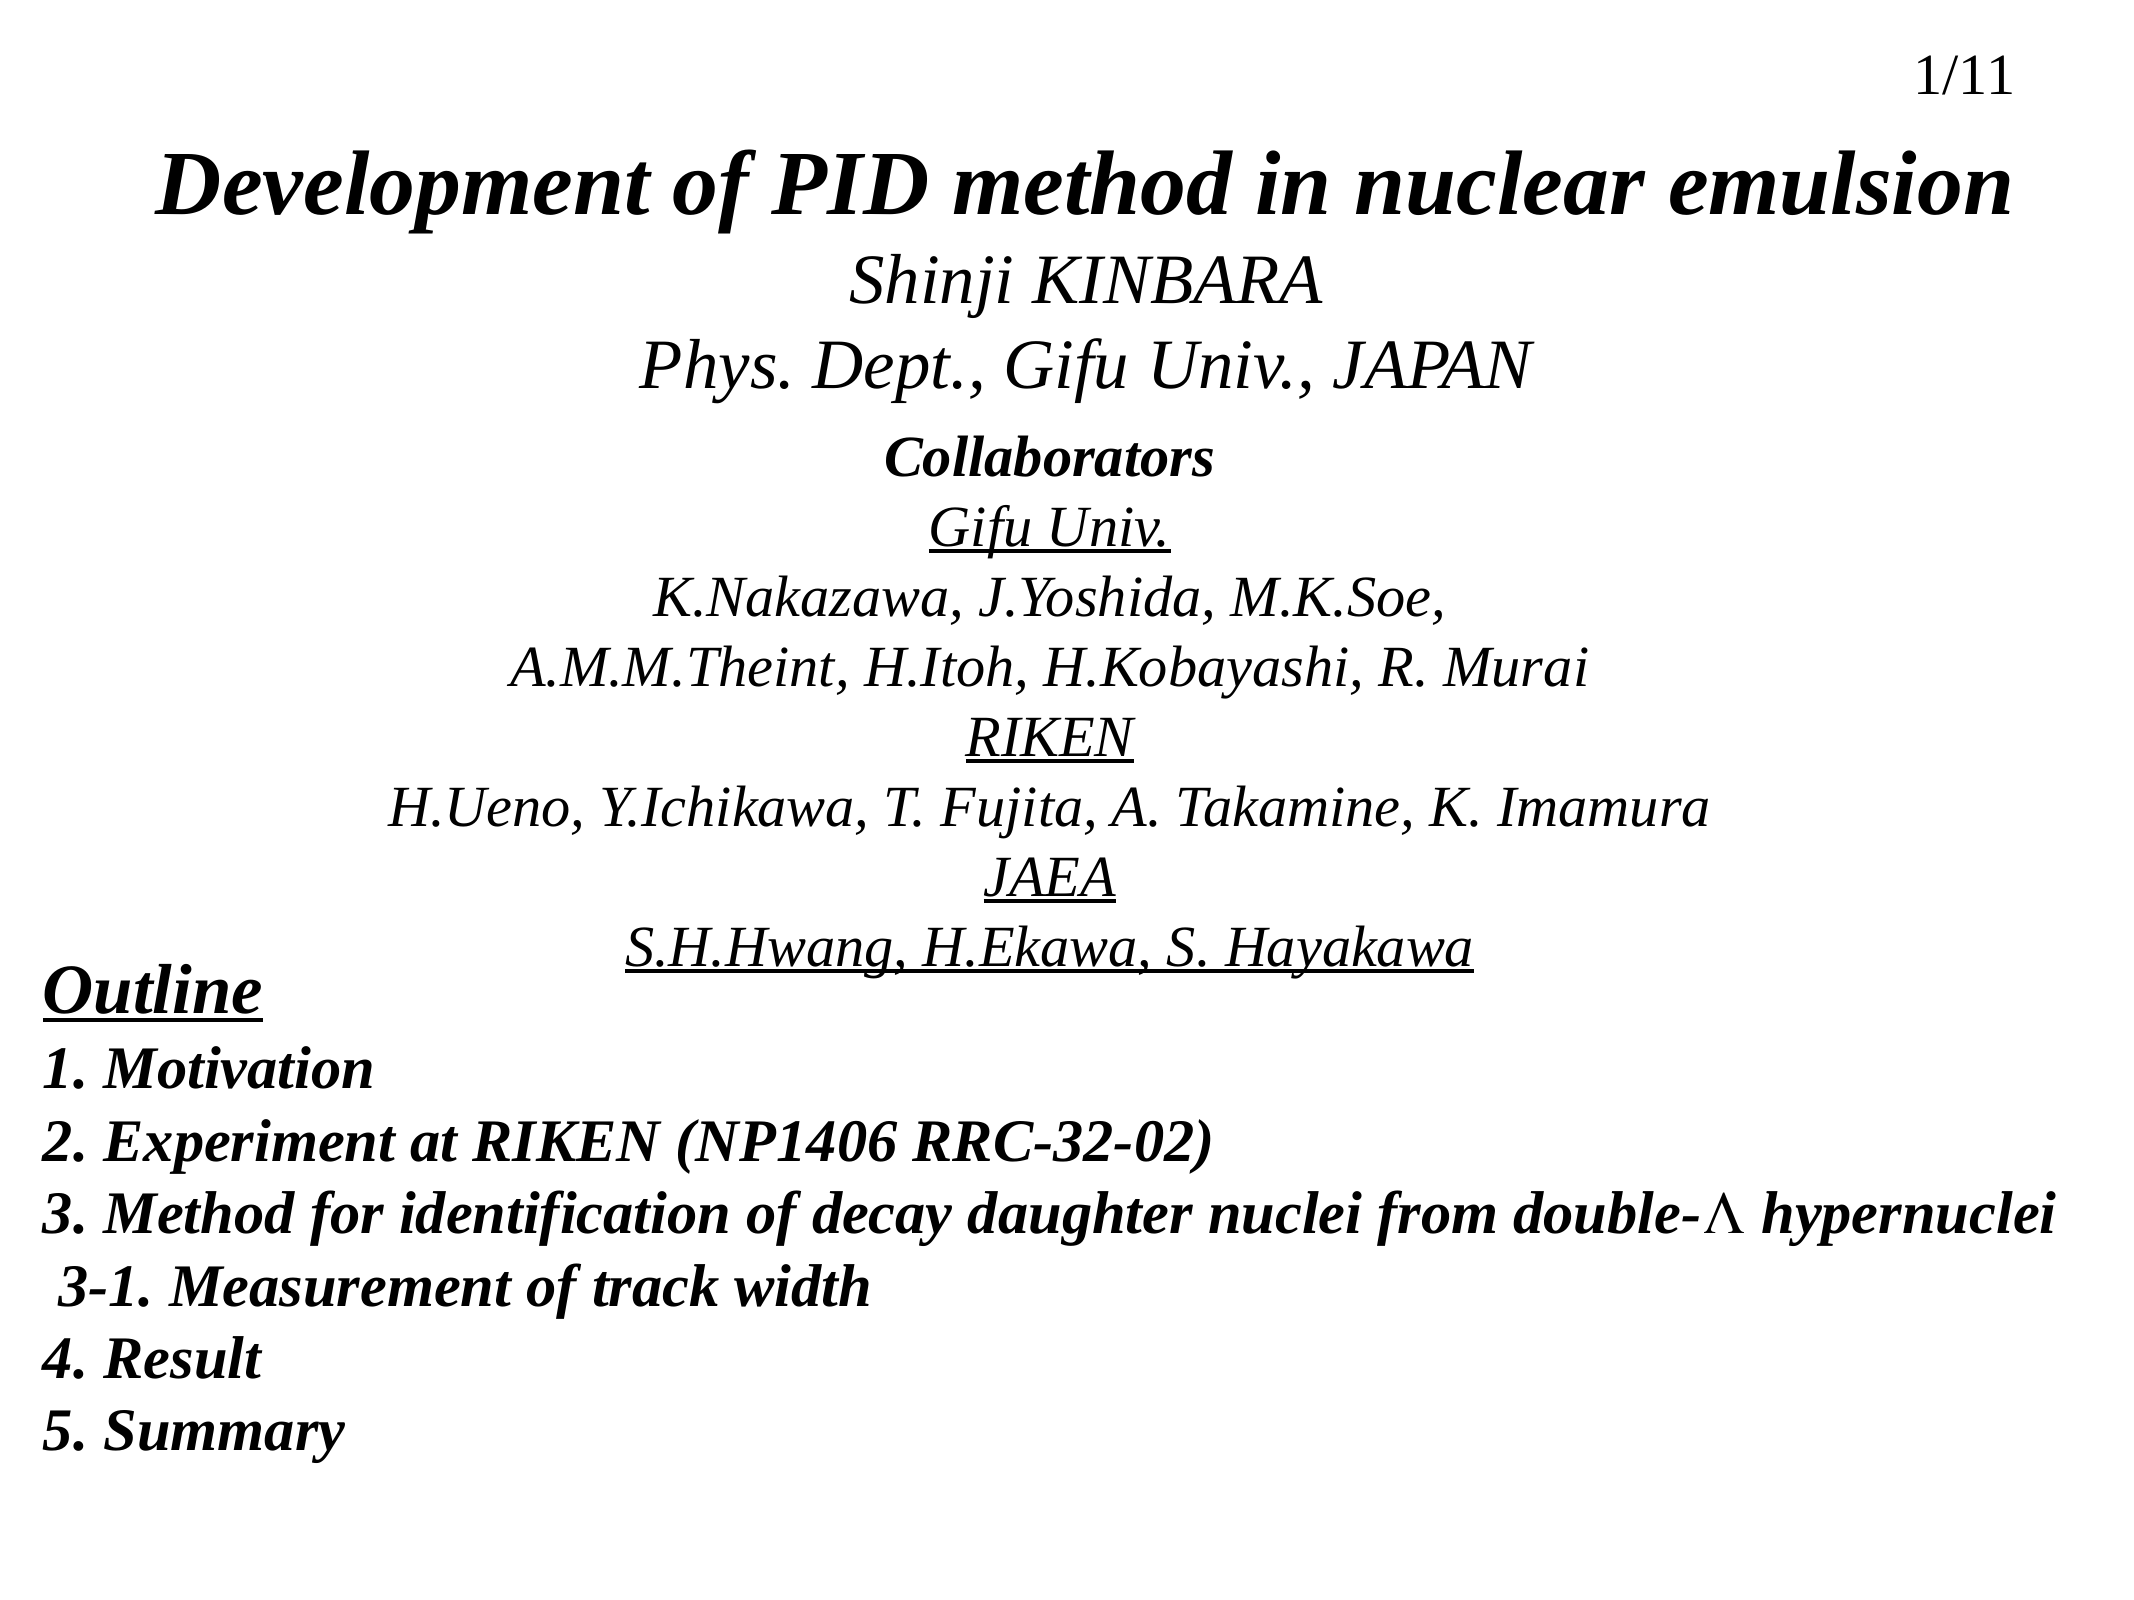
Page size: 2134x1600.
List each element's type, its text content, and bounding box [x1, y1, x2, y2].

text_box Outline 1. Motivation 2. Experiment at RIKEN (NP1406 RRC-32-02) 3. Method for identification of decay daughter nuclei from double-Λ hypernuclei 3-1. Measurement of track width 4. Result 5. Summary [32, 932, 2134, 1474]
text_box Collaborators Gifu Univ. K.Nakazawa, J.Yoshida, M.K.Soe, A.M.M.Theint, H.Itoh, H.Kobayashi, R. Murai RIKEN H.Ueno, Y.Ichikawa, T. Fujita, A. Takamine, K. Imamura JAEA S.H.Hwang, H.Ekawa, S. Hayakawa [88, 407, 2012, 989]
text_box 1/11 [1858, 27, 2071, 115]
text_box Development of PID method in nuclear emulsion Shinji KINBARA Phys. Dept., Gifu Univ., JAPAN [103, 111, 2070, 413]
